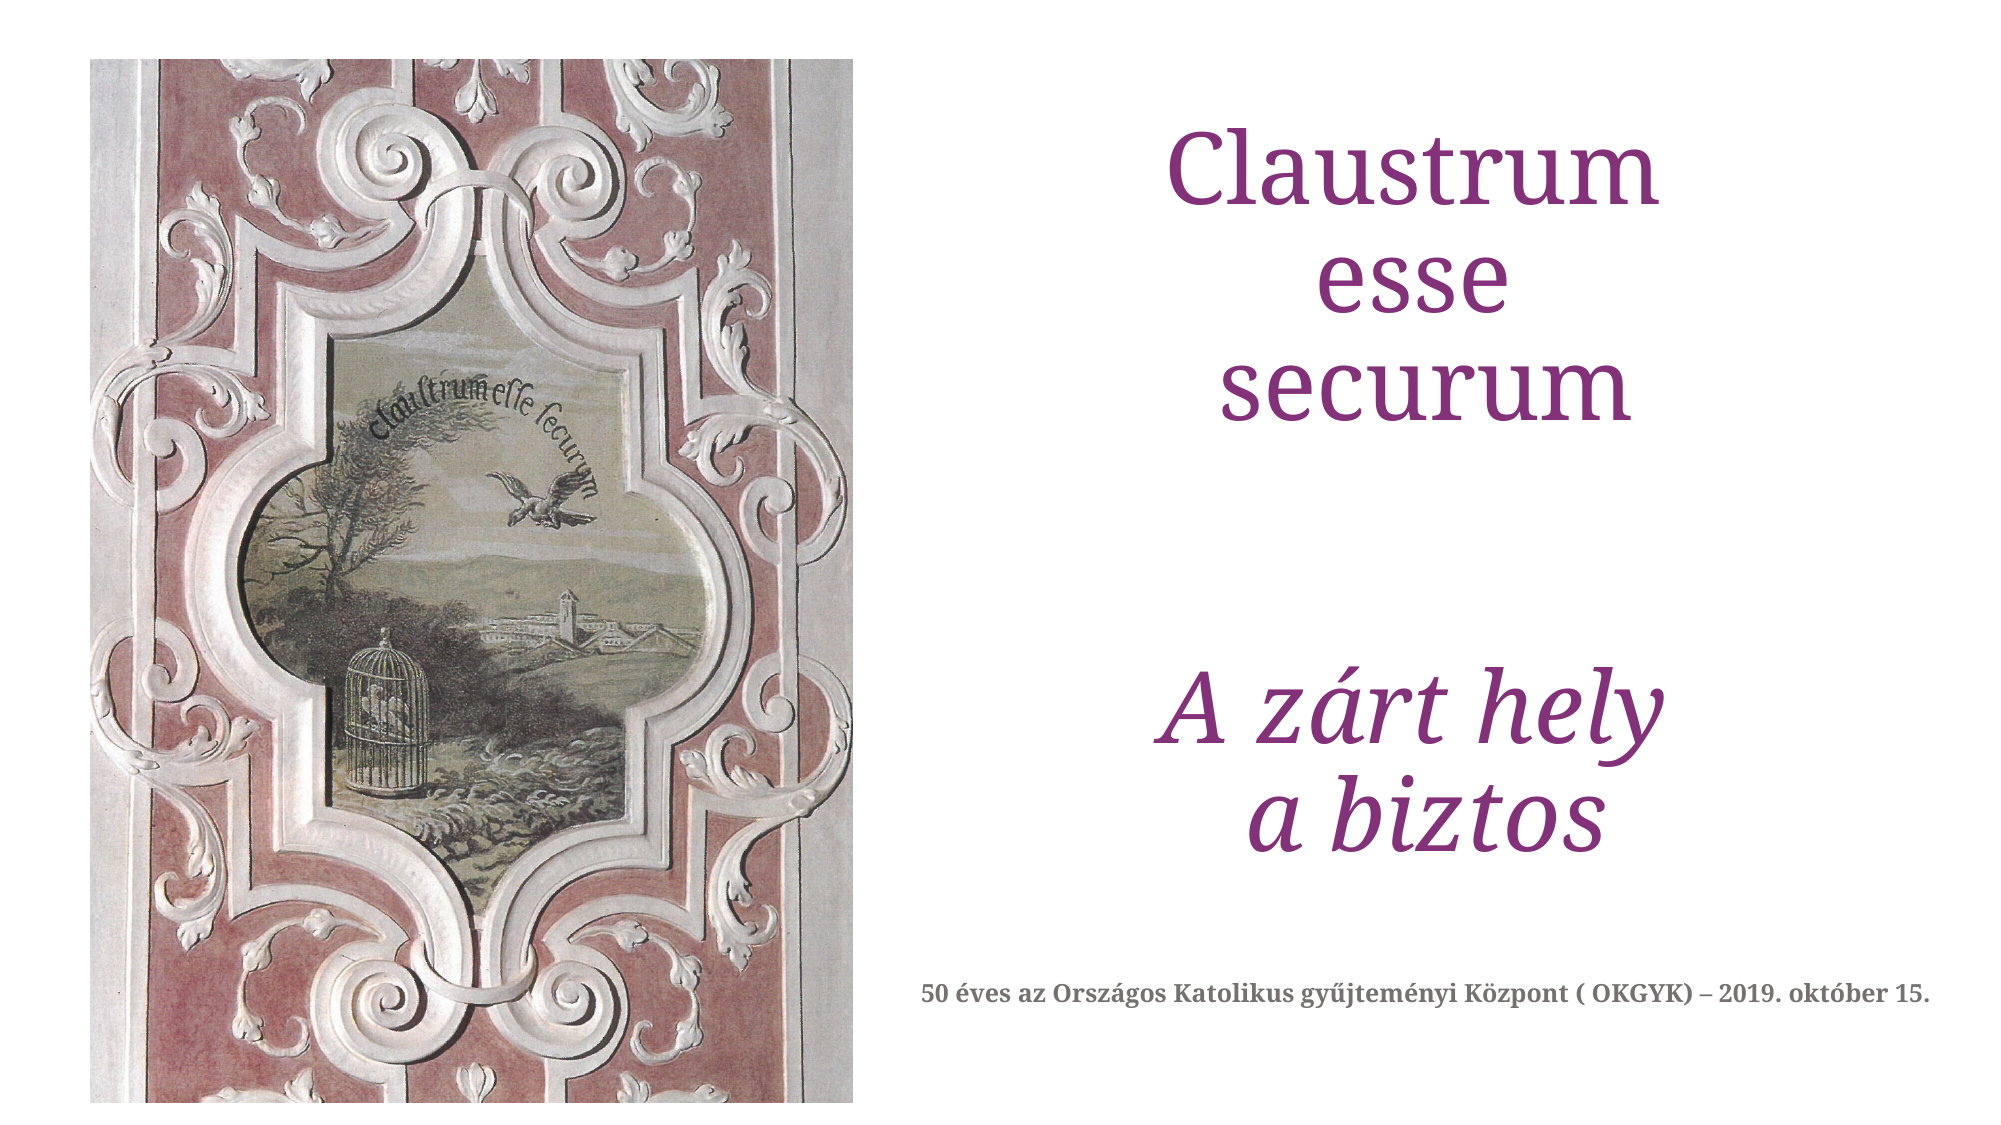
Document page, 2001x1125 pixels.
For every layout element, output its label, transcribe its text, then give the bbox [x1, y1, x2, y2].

picture [90, 59, 853, 1103]
title Claustrum esse securum A zárt hely a biztos 50 éves az Országos Katolikus gyűjteményi Központ ( OKGYK) – 2019. október 15. [870, 59, 1983, 1067]
